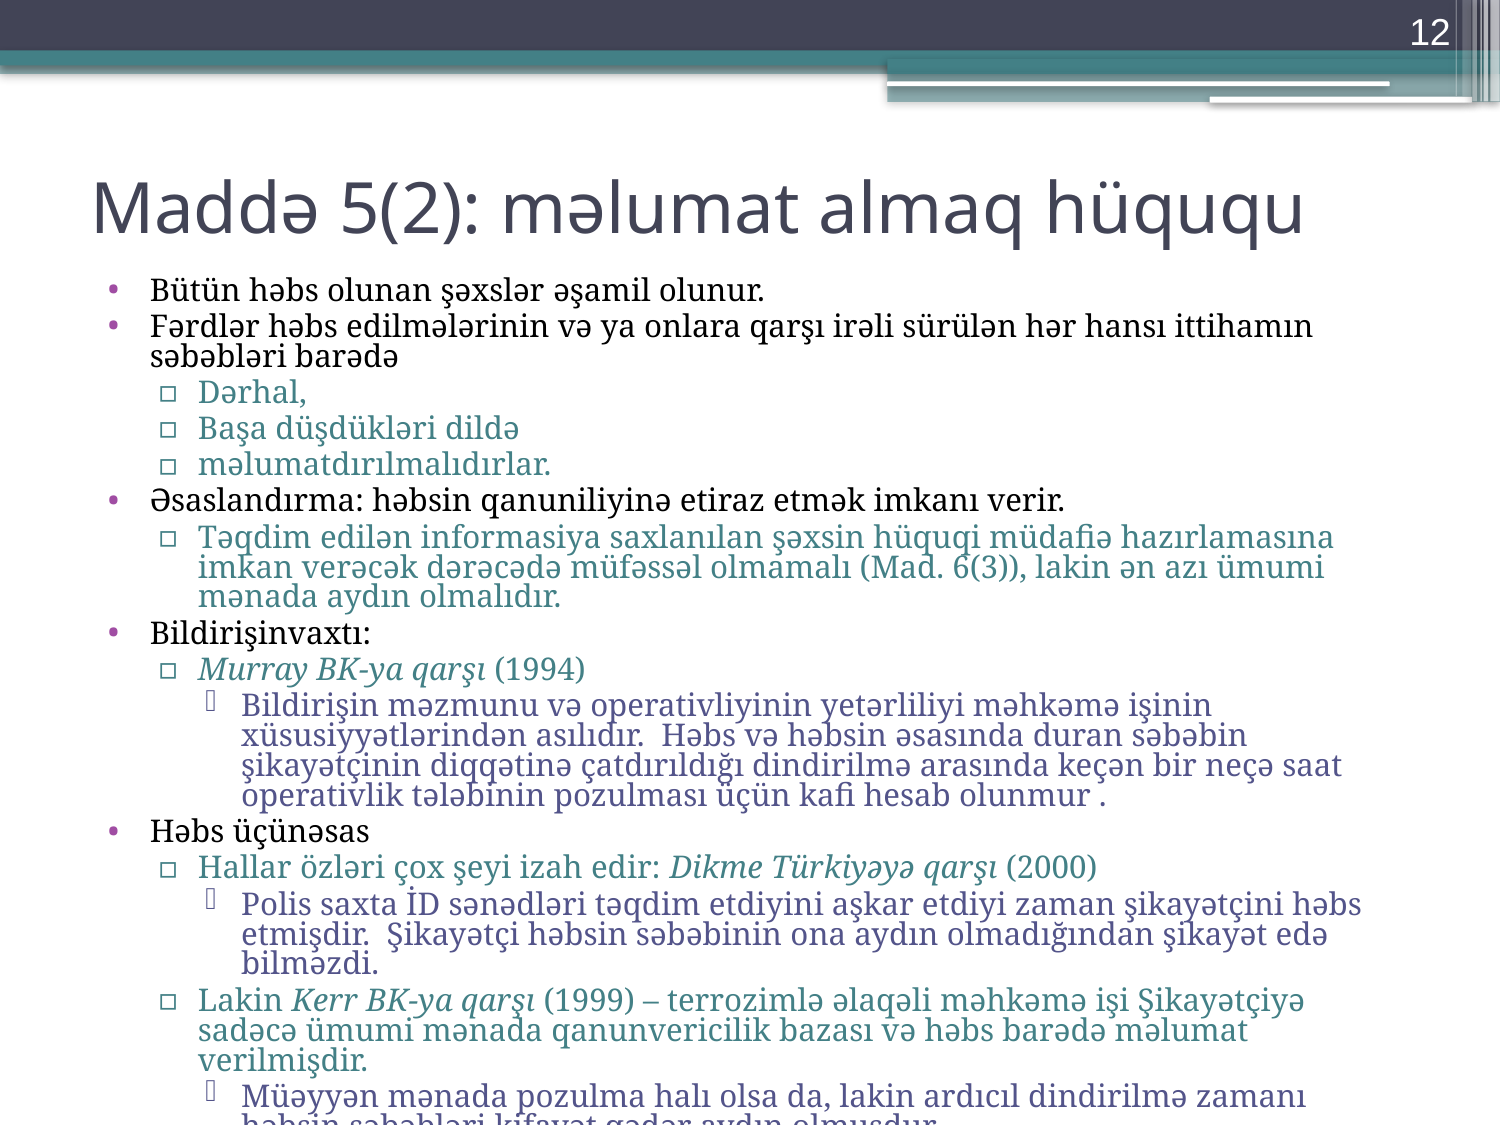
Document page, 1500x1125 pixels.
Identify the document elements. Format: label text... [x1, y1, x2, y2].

slide_number 12 [1340, 0, 1466, 61]
title Maddə 5(2): məlumat almaq hüququ [75, 128, 1425, 269]
list Bütün həbs olunan şəxslər əşamil olunur. Fərdlər həbs edilmələrinin və ya onlara qarşı irəli sürülən hər hansı ittihamın səbəbləri barədə Dərhal, Başa düşdükləri dildə məlumatdırılmalıdırlar. Əsaslandırma: həbsin qanuniliyinə etiraz etmək imkanı verir. Təqdim edilən informasiya saxlanılan şəxsin hüquqi müdafiə hazırlamasına imkan verəcək dərəcədə müfəssəl olmamalı (Mad. 6(3)), lakin ən azı ümumi mənada aydın olmalıdır. Bildirişinvaxtı: Murray BK-ya qarşı (1994) Bildirişin məzmunu və operativliyinin yetərliliyi məhkəmə işinin xüsusiyyətlərindən asılıdır. Həbs və həbsin əsasında duran səbəbin şikayətçinin diqqətinə çatdırıldığı dindirilmə arasında keçən bir neçə saat operativlik tələbinin pozulması üçün kafi hesab olunmur . Həbs üçünəsas Hallar özləri çox şeyi izah edir: Dikme Türkiyəyə qarşı (2000) Polis saxta İD sənədləri təqdim etdiyini aşkar etdiyi zaman şikayətçini həbs etmişdir. Şikayətçi həbsin səbəbinin ona aydın olmadığından şikayət edə bilməzdi. Lakin Kerr BK-ya qarşı (1999) – terrozimlə əlaqəli məhkəmə işi Şikayətçiyə sadəcə ümumi mənada qanunvericilik bazası və həbs barədə məlumat verilmişdir. Müəyyən mənada pozulma halı olsa da, lakin ardıcıl dindirilmə zamanı həbsin səbəbləri kifayət qədər aydın olmuşdur. [75, 269, 1425, 1079]
